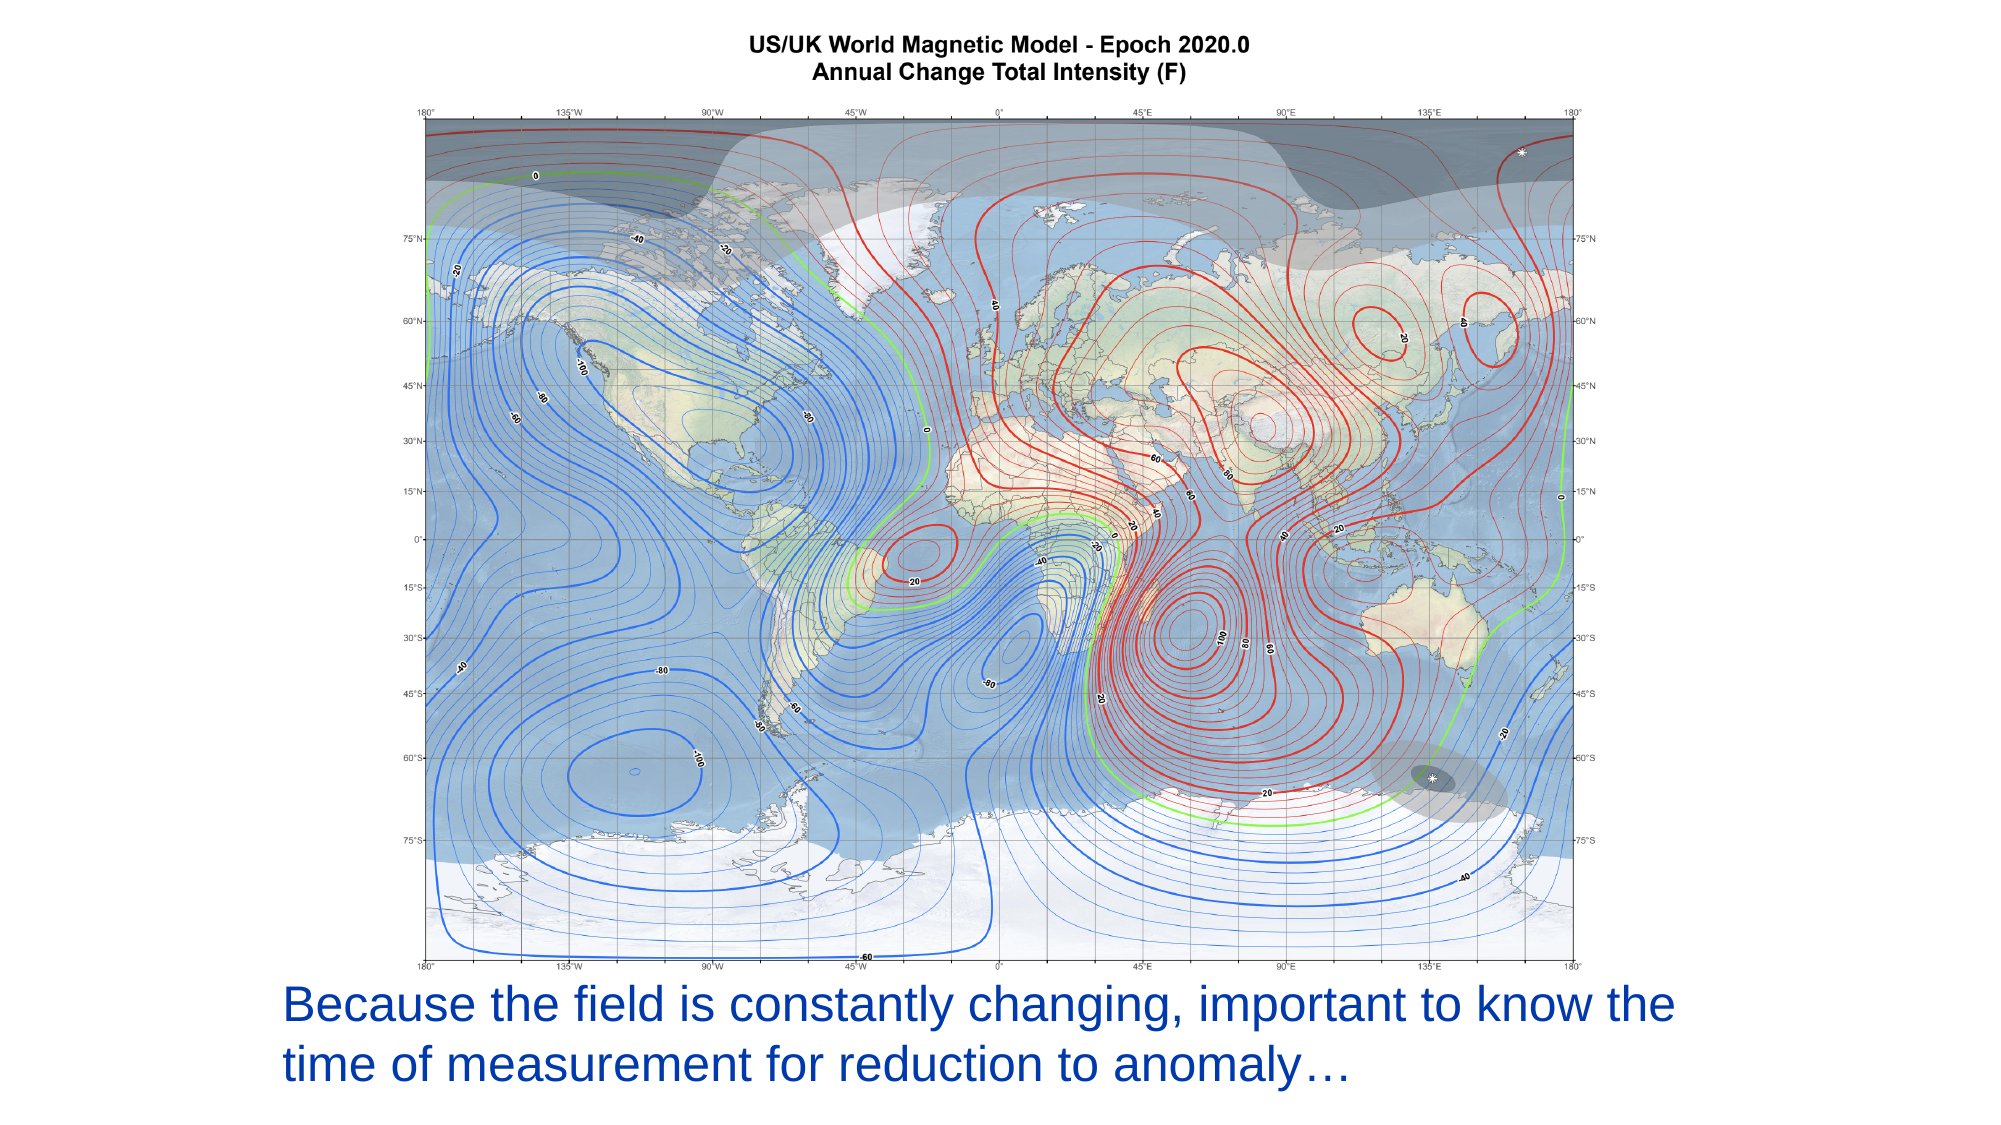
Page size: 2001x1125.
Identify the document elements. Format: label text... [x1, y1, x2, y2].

picture [401, 33, 1599, 972]
text_box Because the field is constantly changing, important to know the time of measurement for reduction to anomaly… [267, 963, 1733, 1099]
